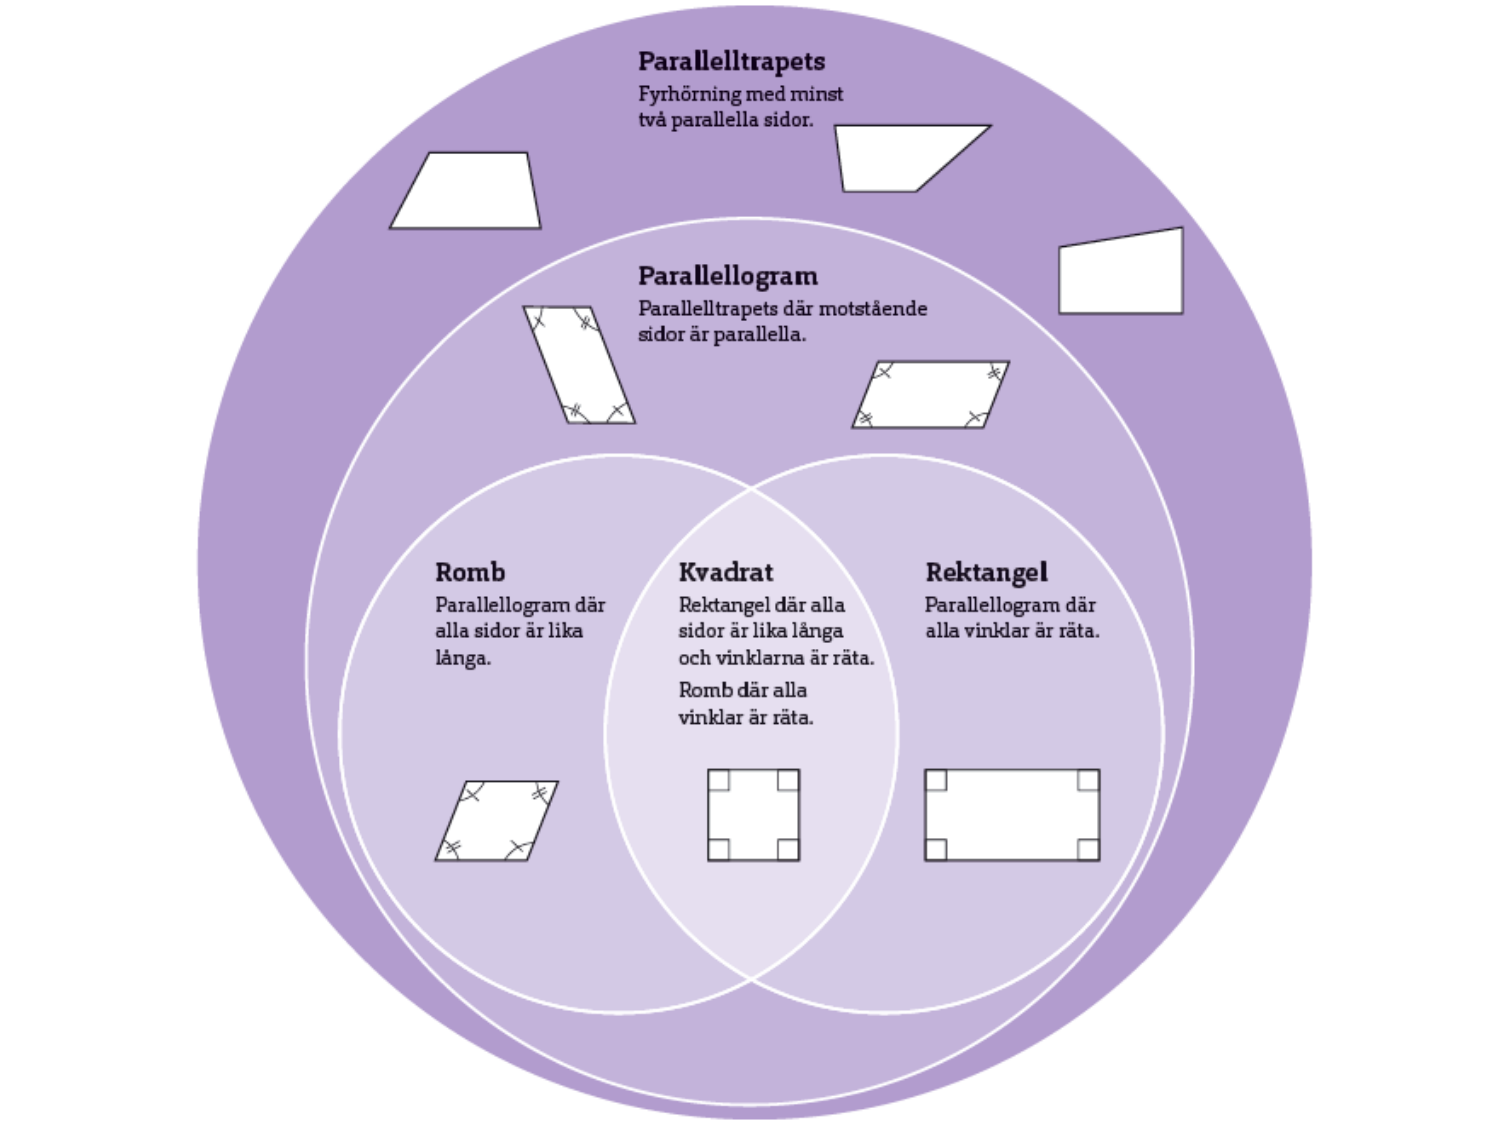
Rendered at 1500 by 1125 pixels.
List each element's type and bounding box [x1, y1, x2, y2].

picture [153, 0, 1343, 1125]
